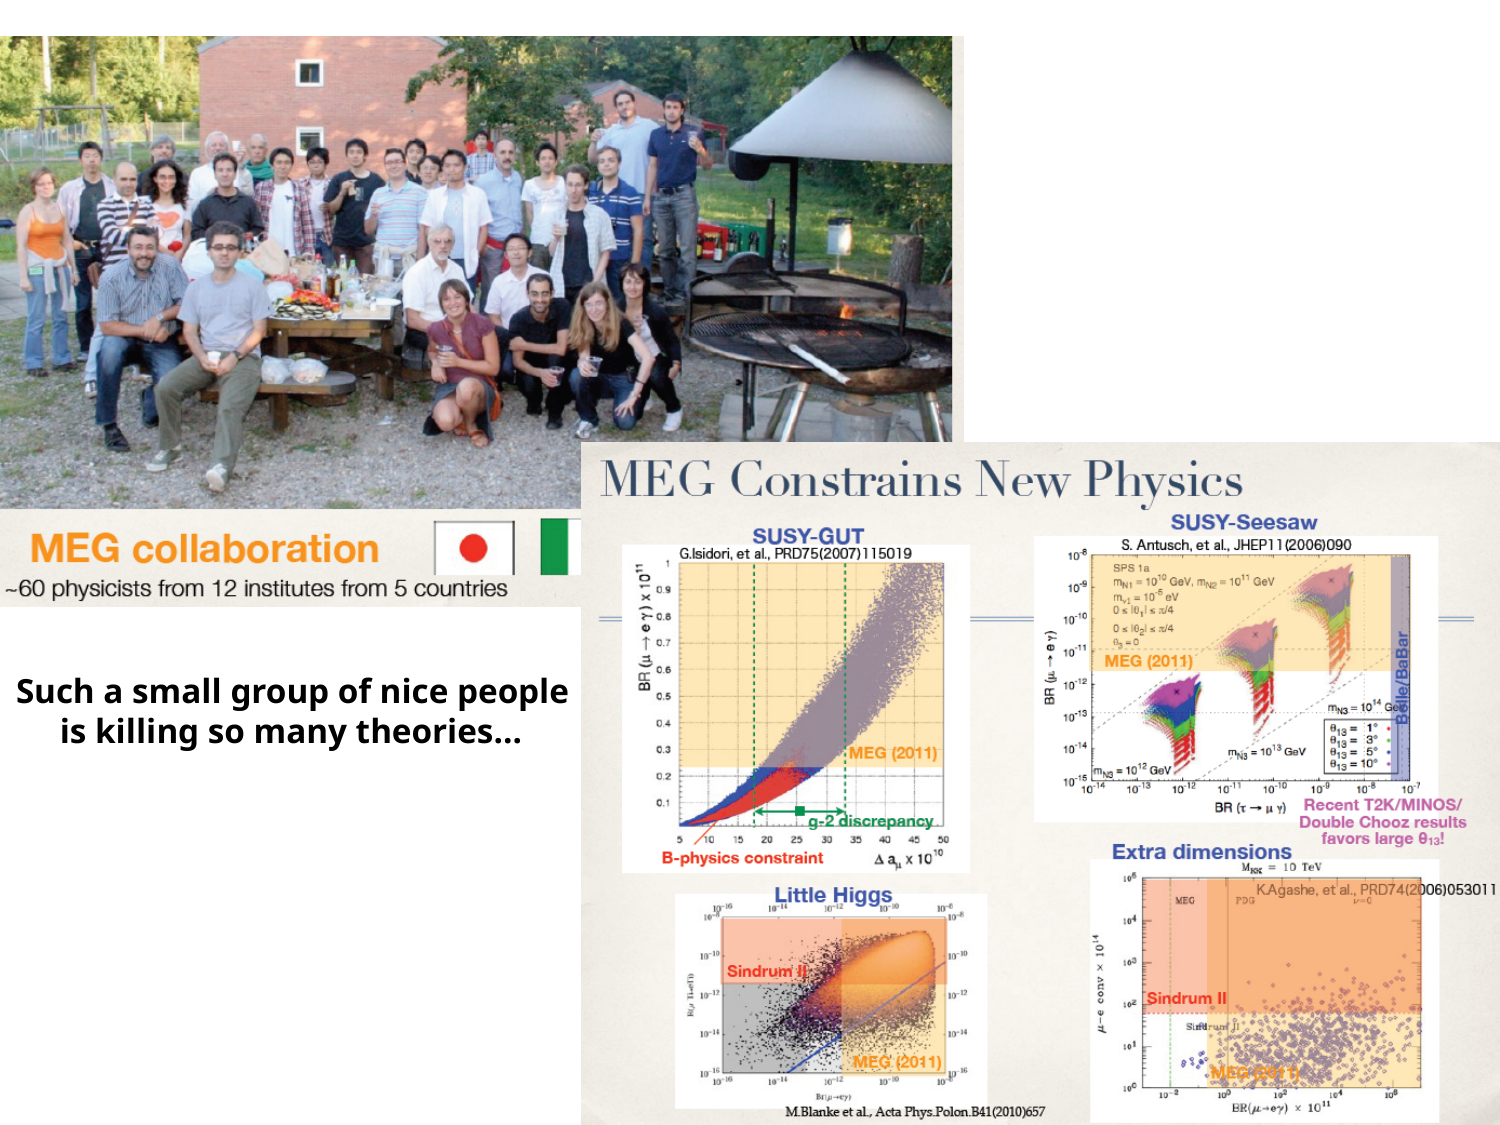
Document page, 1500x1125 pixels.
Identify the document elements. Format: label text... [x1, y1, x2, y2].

picture [0, 36, 1500, 1125]
text_box Such a small group of nice people is killing so many theories… [1, 662, 576, 757]
